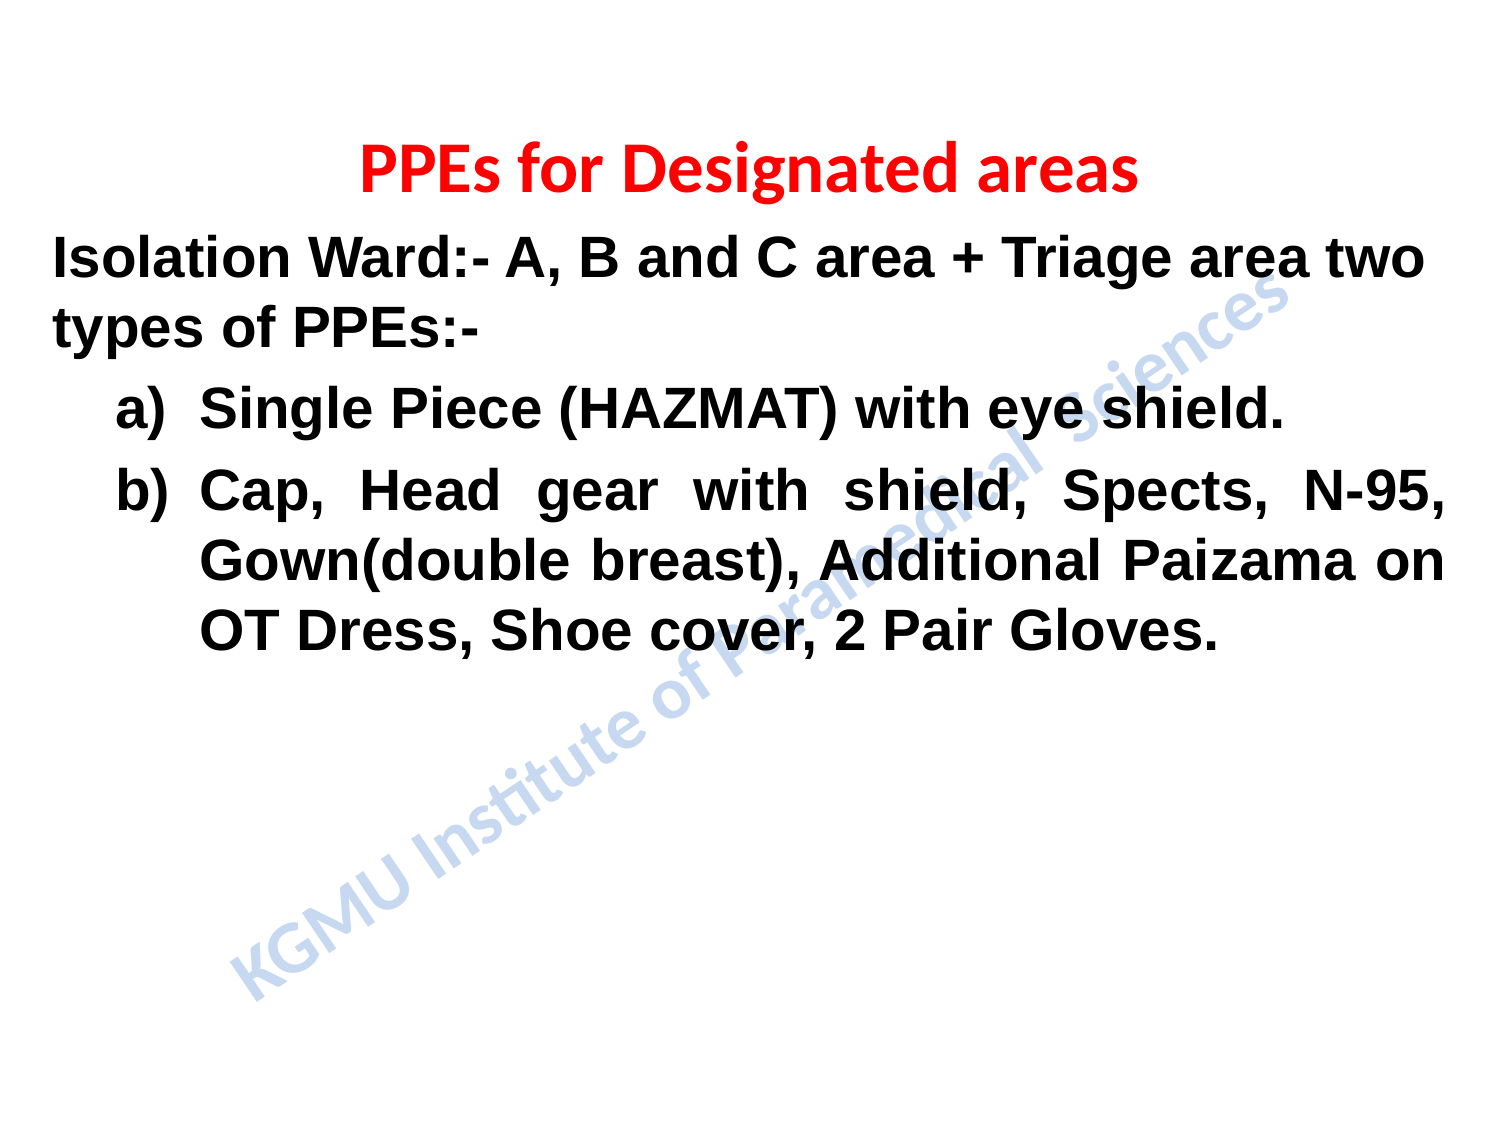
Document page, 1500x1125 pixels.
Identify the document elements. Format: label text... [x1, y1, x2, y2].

subtitle PPEs for Designated areas Isolation Ward:- A, B and C area + Triage area two types of PPEs:- Single Piece (HAZMAT) with eye shield. Cap, Head gear with shield, Spects, N-95, Gown(double breast), Additional Paizama on OT Dress, Shoe cover, 2 Pair Gloves. [37, 112, 1463, 975]
